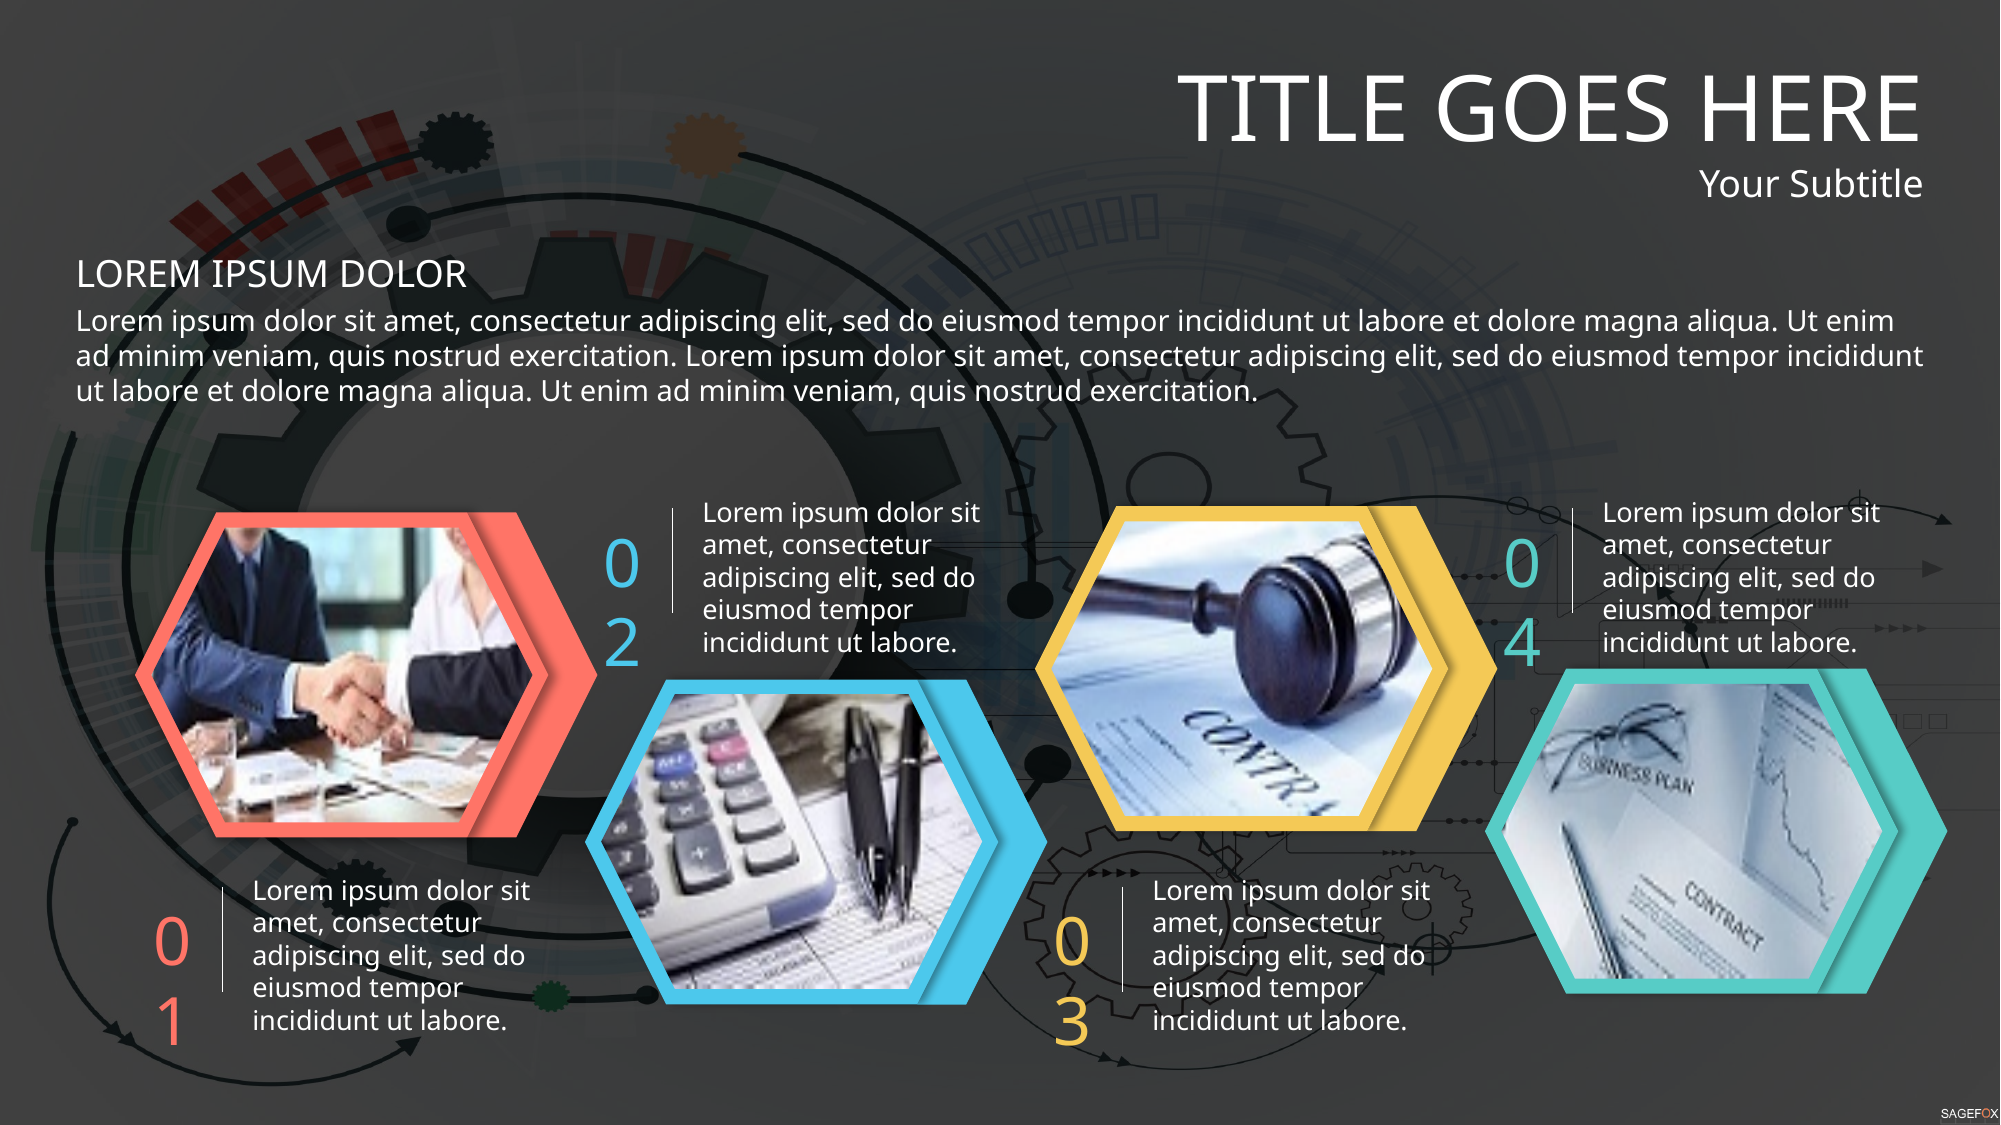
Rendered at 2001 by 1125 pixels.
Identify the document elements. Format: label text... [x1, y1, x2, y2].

picture [0, 0, 2001, 1125]
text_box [1484, 668, 1948, 994]
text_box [569, 487, 1048, 635]
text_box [1034, 506, 1498, 832]
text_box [134, 512, 598, 838]
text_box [119, 866, 598, 1013]
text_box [1469, 487, 1948, 635]
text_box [584, 679, 1048, 1005]
text_box TITLE GOES HERE Your Subtitle [1035, 42, 1939, 212]
text_box LOREM IPSUM DOLOR Lorem ipsum dolor sit amet, consectetur adipiscing elit, sed do eiusmod tempor incididunt ut labore et dolore magna aliqua. Ut enim ad minim veniam, quis nostrud exercitation. Lorem ipsum dolor sit amet, consectetur adipiscing elit, sed do eiusmod tempor incididunt ut labore et dolore magna aliqua. Ut enim ad minim veniam, quis nostrud exercitation. [60, 242, 1947, 415]
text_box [1019, 866, 1498, 1013]
